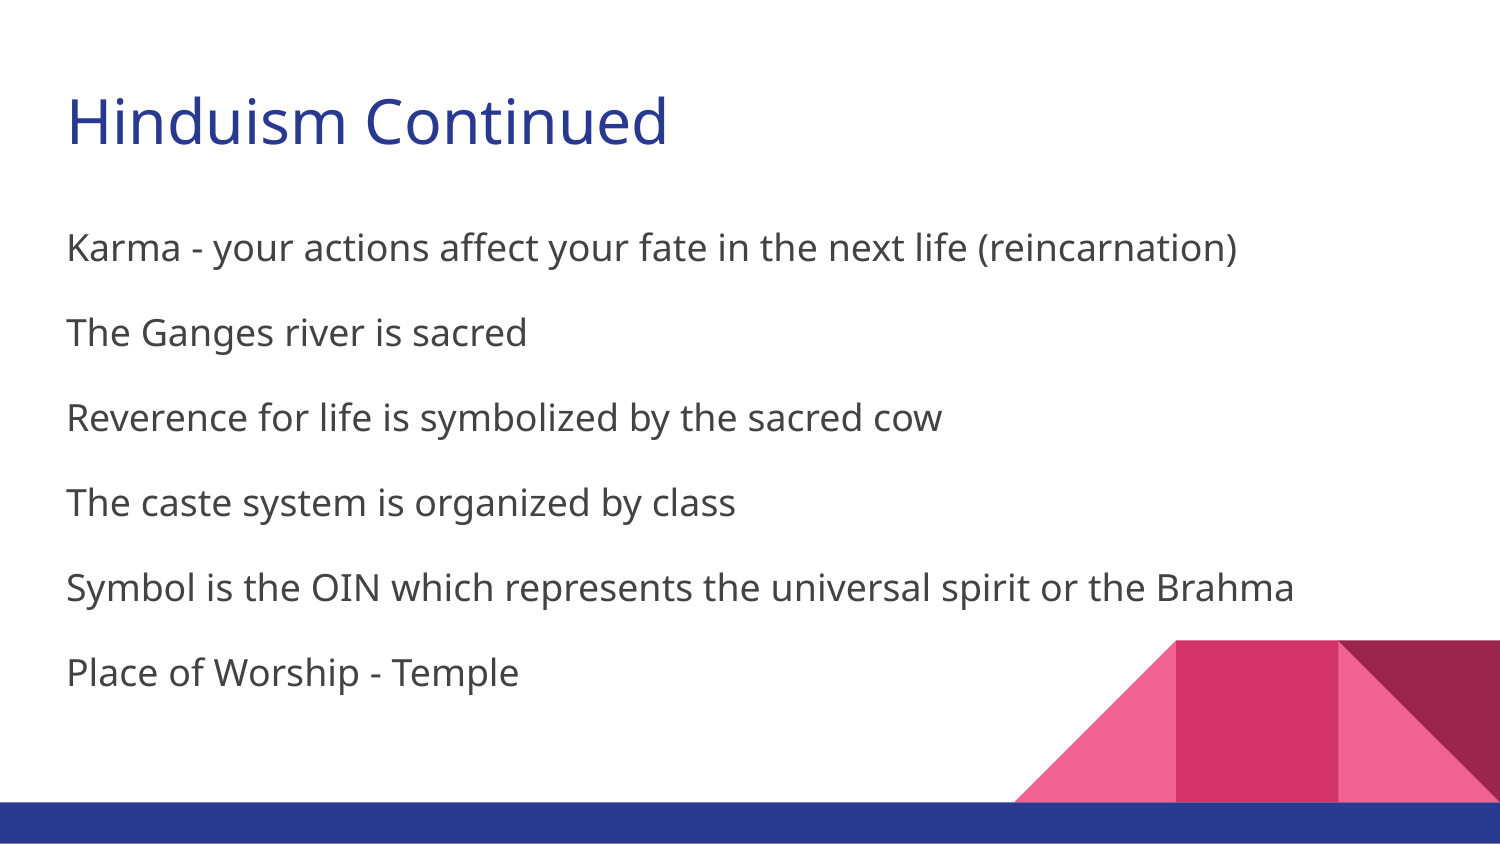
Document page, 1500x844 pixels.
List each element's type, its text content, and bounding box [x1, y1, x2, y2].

list Karma - your actions affect your fate in the next life (reincarnation) The Ganges river is sacred Reverence for life is symbolized by the sacred cow The caste system is organized by class Symbol is the OIN which represents the universal spirit or the Brahma Place of Worship - Temple [51, 201, 1449, 750]
title Hinduism Continued [51, 67, 1449, 167]
